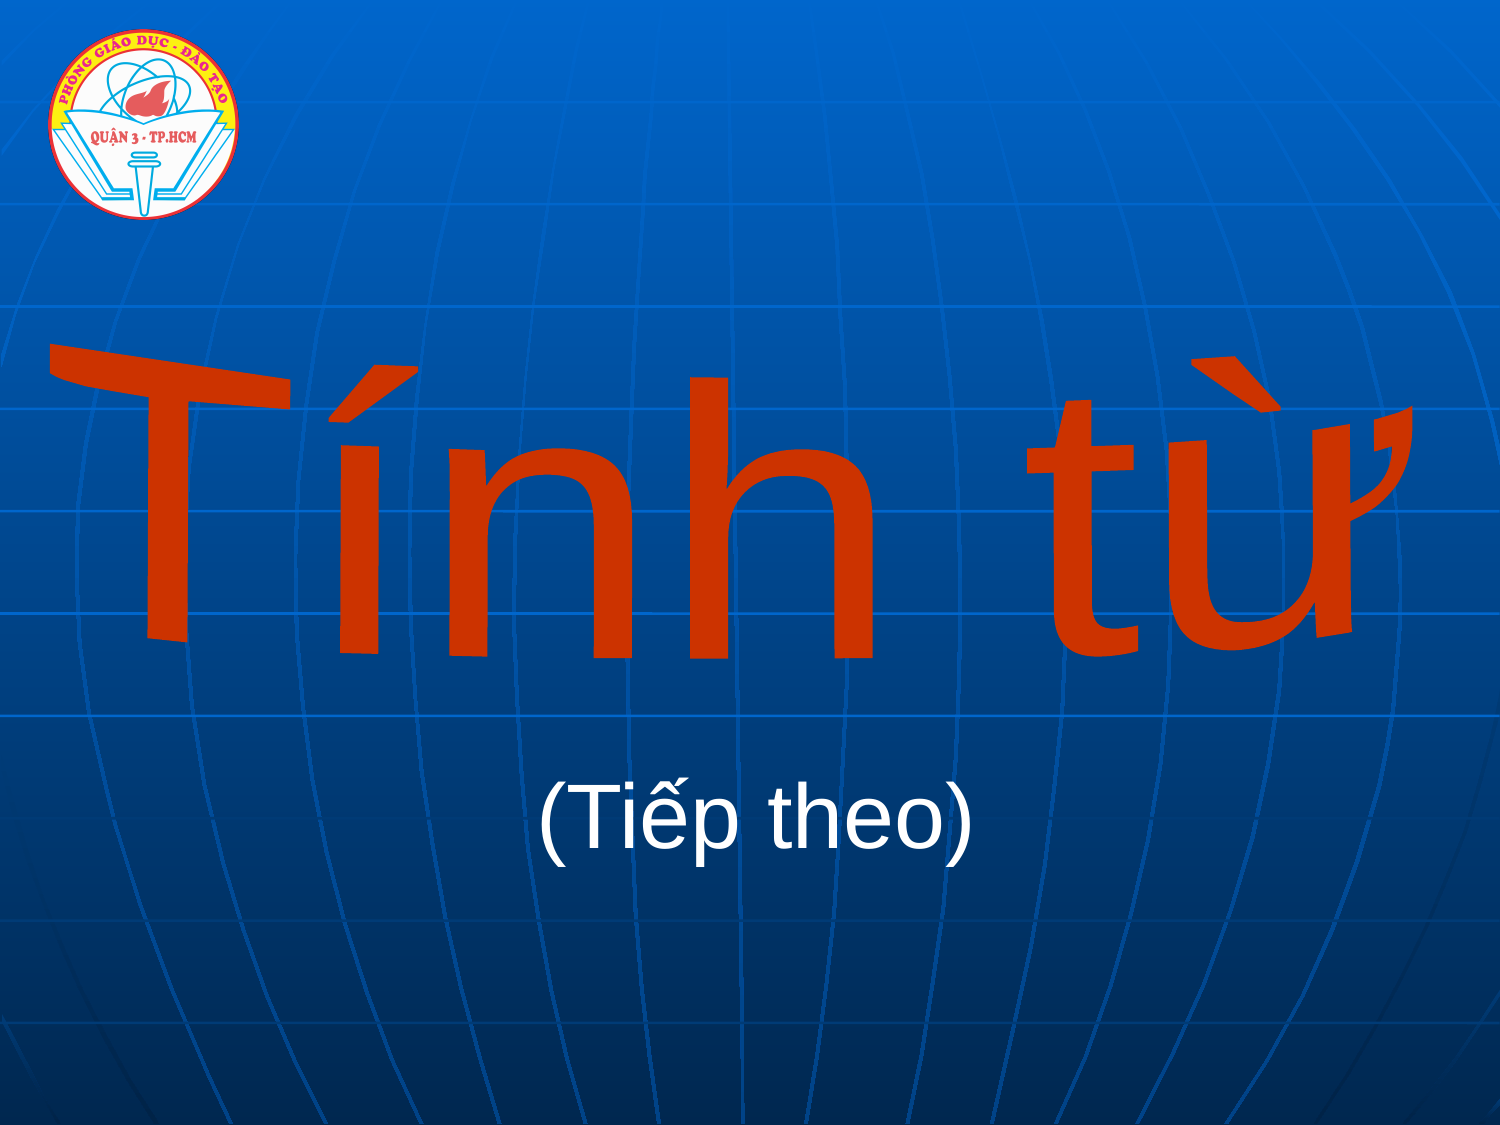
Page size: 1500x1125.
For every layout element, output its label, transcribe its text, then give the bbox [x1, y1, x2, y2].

text_box (Tiếp theo) [499, 749, 1013, 875]
picture [47, 28, 239, 220]
